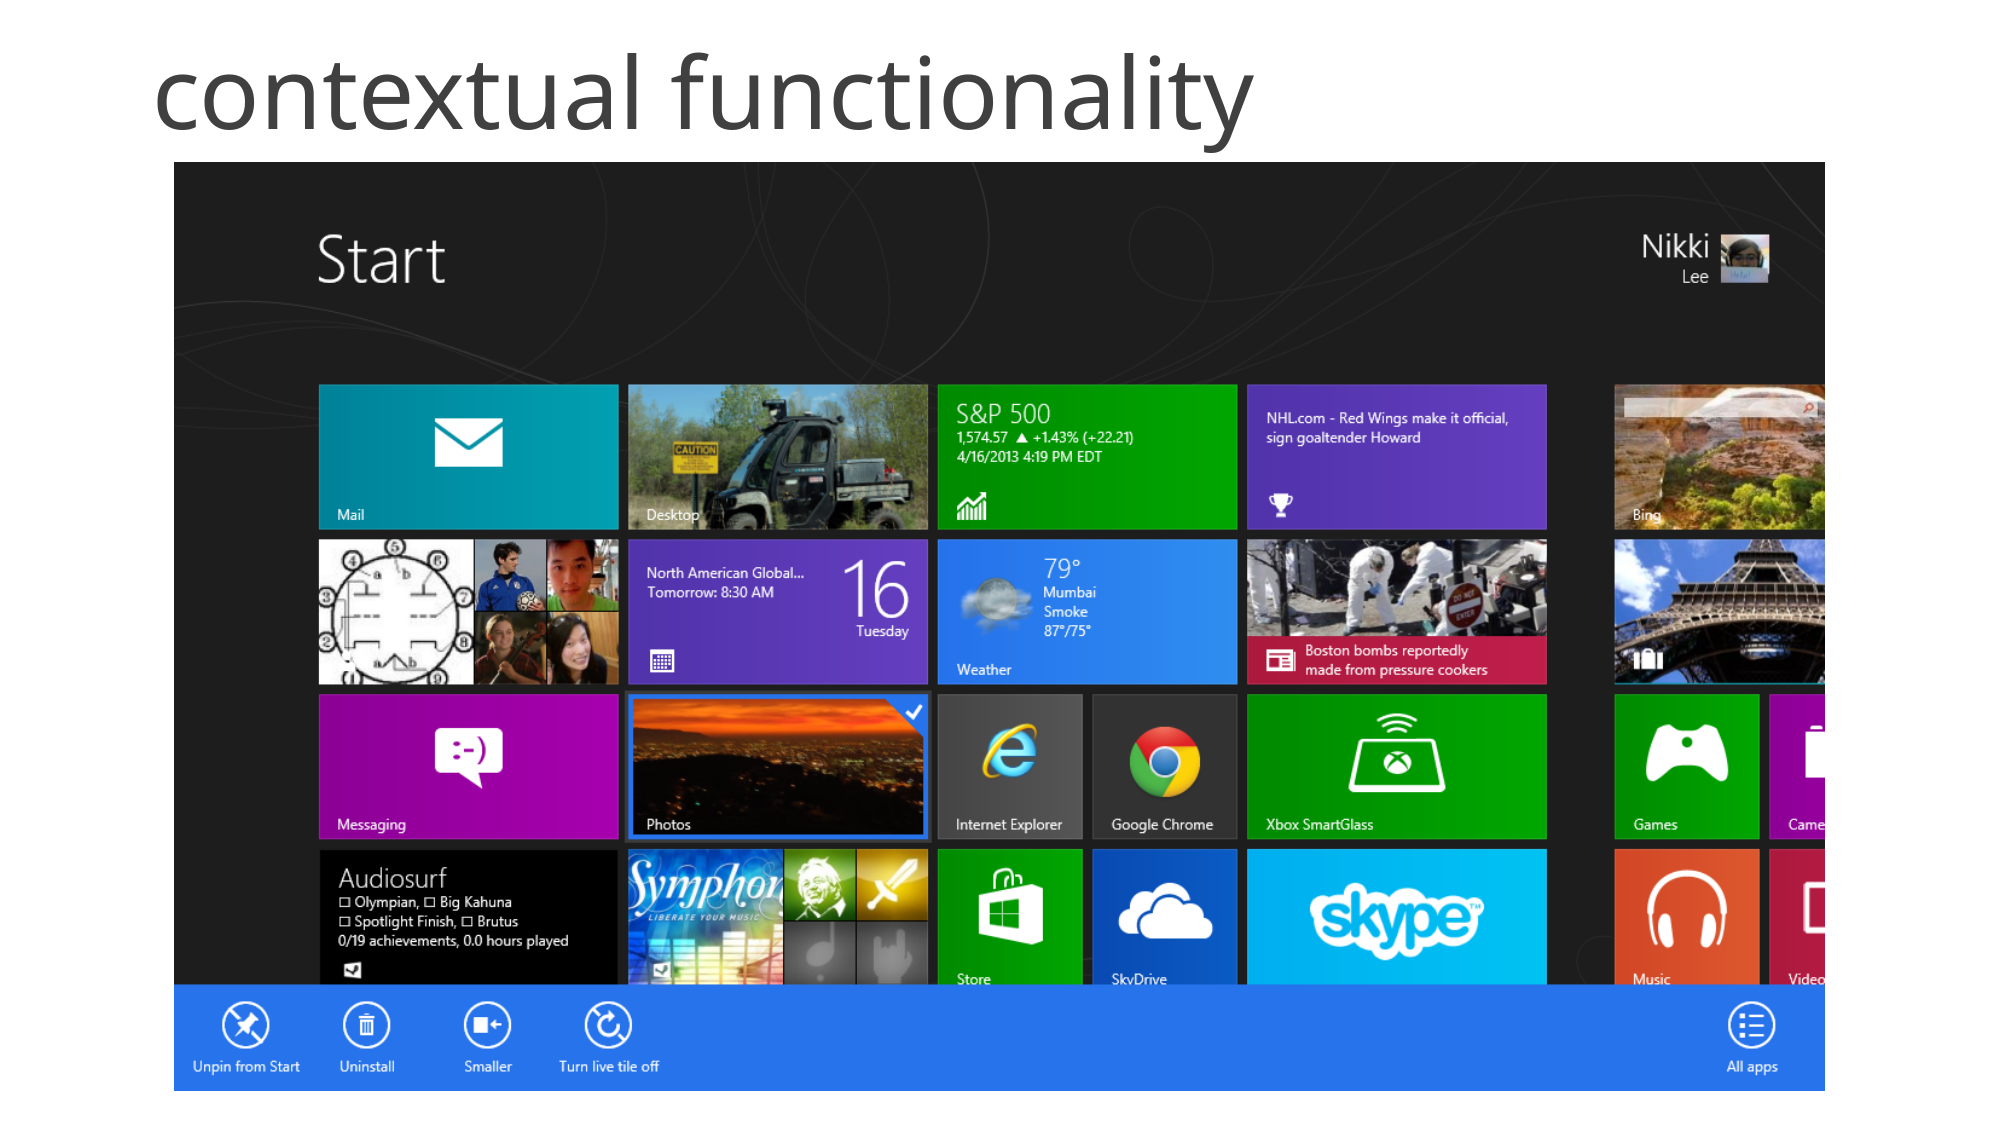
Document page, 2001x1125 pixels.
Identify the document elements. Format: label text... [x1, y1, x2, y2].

text_box contextual functionality [137, 36, 1638, 177]
picture [174, 162, 1825, 1091]
